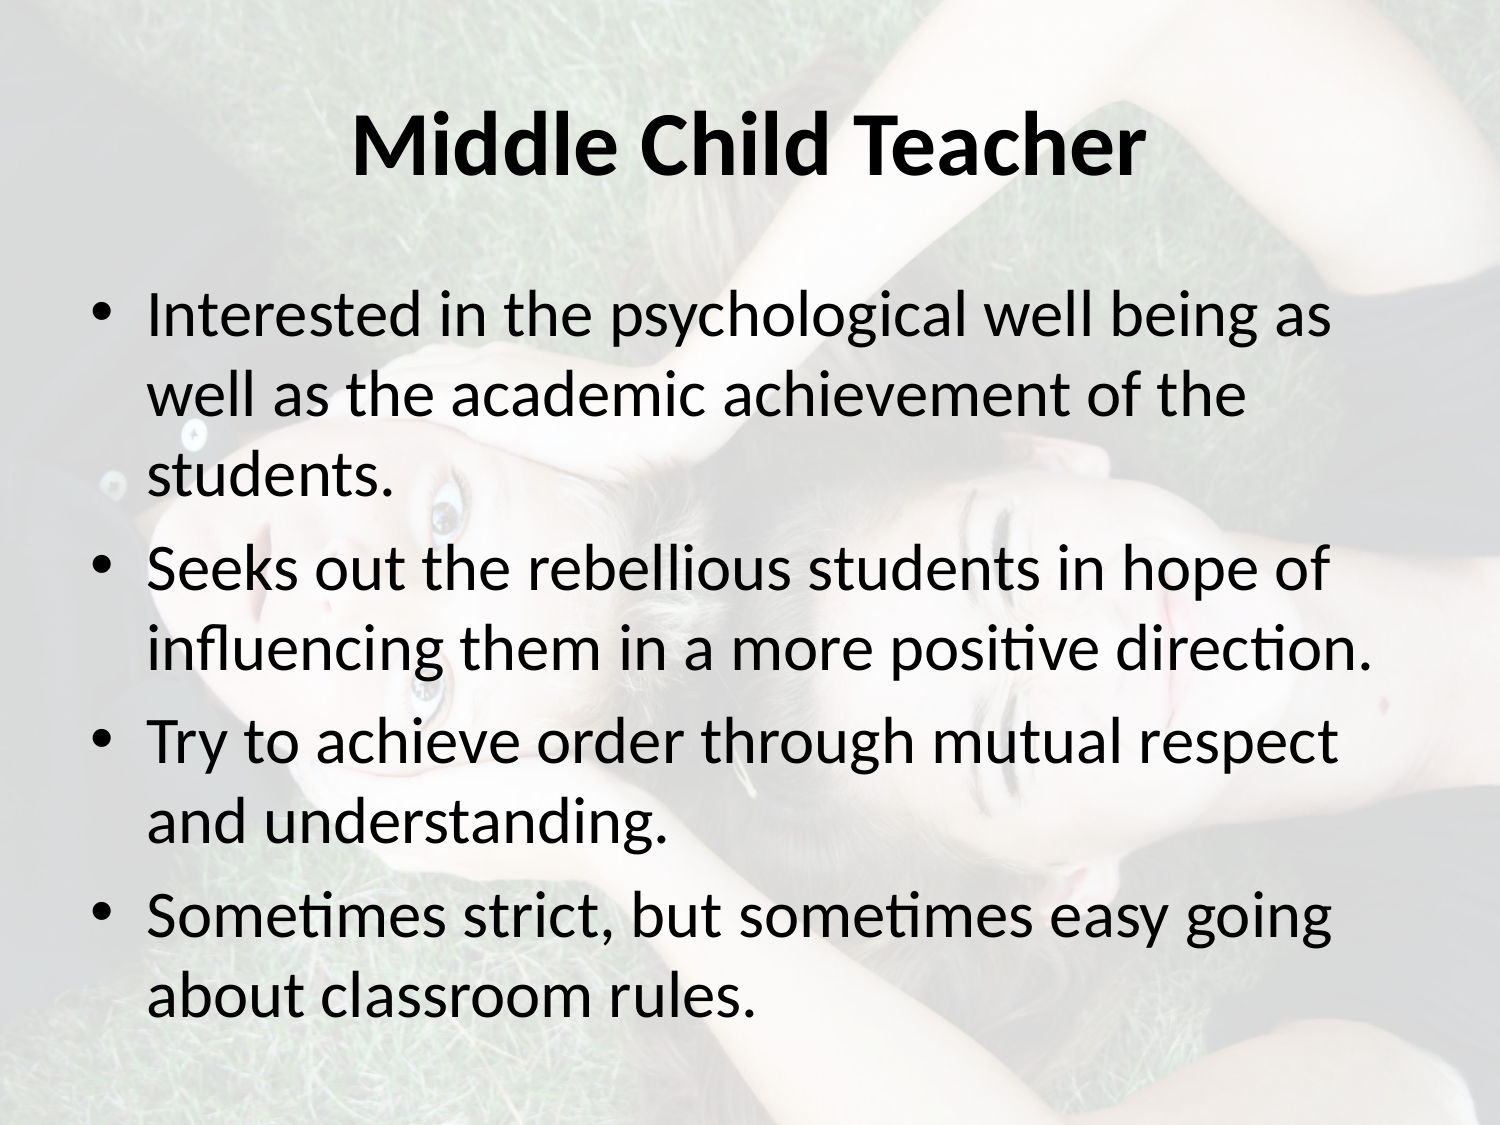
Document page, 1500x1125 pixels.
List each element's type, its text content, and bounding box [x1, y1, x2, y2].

list Interested in the psychological well being as well as the academic achievement of the students. Seeks out the rebellious students in hope of influencing them in a more positive direction. Try to achieve order through mutual respect and understanding. Sometimes strict, but sometimes easy going about classroom rules. [75, 262, 1425, 1100]
title Middle Child Teacher [75, 45, 1425, 233]
